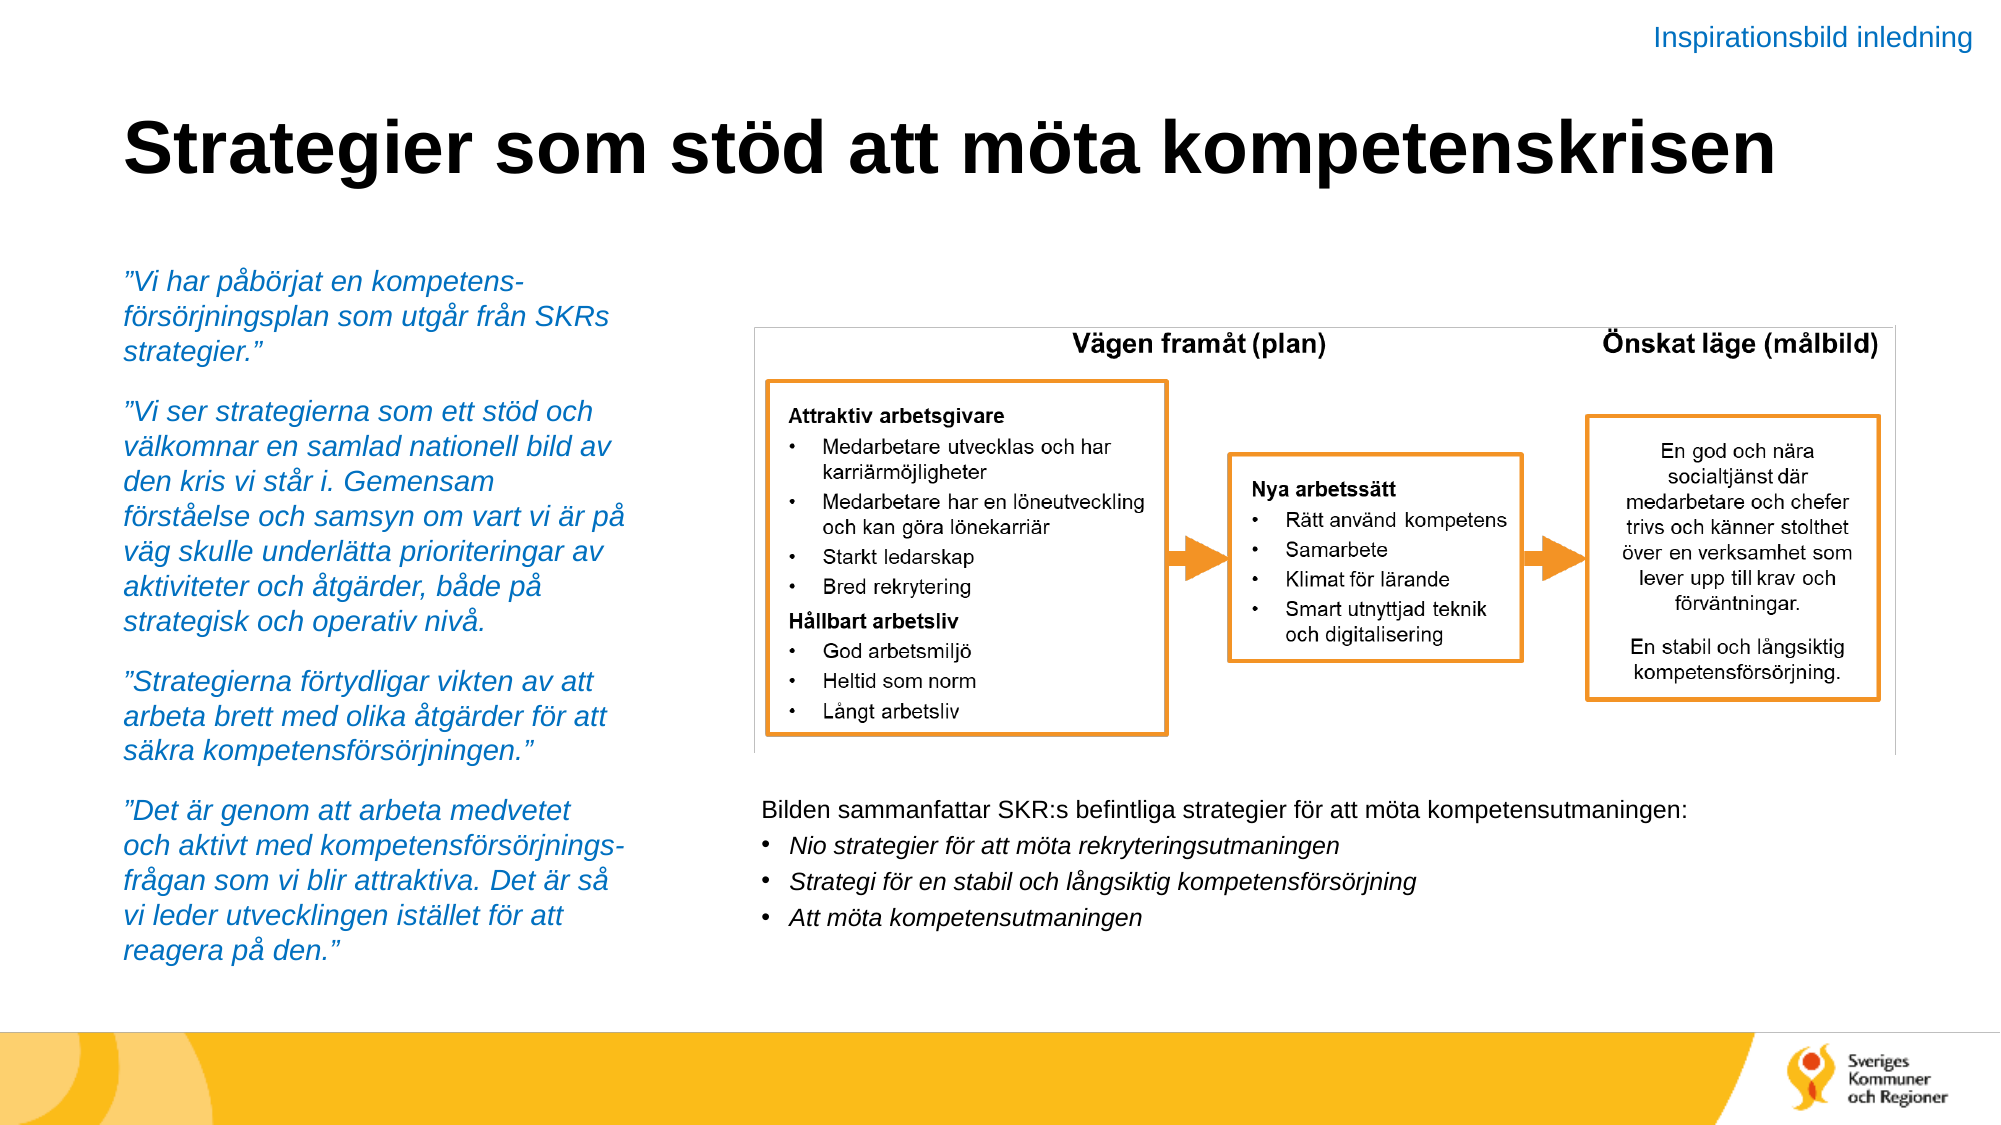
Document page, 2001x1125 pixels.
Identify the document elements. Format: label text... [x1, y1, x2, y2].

text_box Bilden sammanfattar SKR:s befintliga strategier för att möta kompetensutmaningen: Nio strategier för att möta rekryteringsutmaningen Strategi för en stabil och långsiktig kompetensförsörjning Att möta kompetensutmaningen [746, 785, 1718, 939]
text_box ”Vi har påbörjat en kompetens-försörjningsplan som utgår från SKRs strategier.” ”Vi ser strategierna som ett stöd och välkomnar en samlad nationell bild av den kris vi står i. Gemensam förståelse och samsyn om vart vi är på väg skulle underlätta prioriteringar av aktiviteter och åtgärder, både på strategisk och operativ nivå. ”Strategierna förtydligar vikten av att arbeta brett med olika åtgärder för att säkra kompetensförsörjningen.” ”Det är genom att arbeta medvetet och aktivt med kompetensförsörjnings-frågan som vi blir attraktiva. Det är så vi leder utvecklingen istället för att reagera på den.” [103, 254, 641, 974]
picture [0, 0, 2000, 1125]
text_box Inspirationsbild inledning [1638, 11, 1996, 62]
title Strategier som stöd att möta kompetenskrisen [108, 98, 1858, 301]
